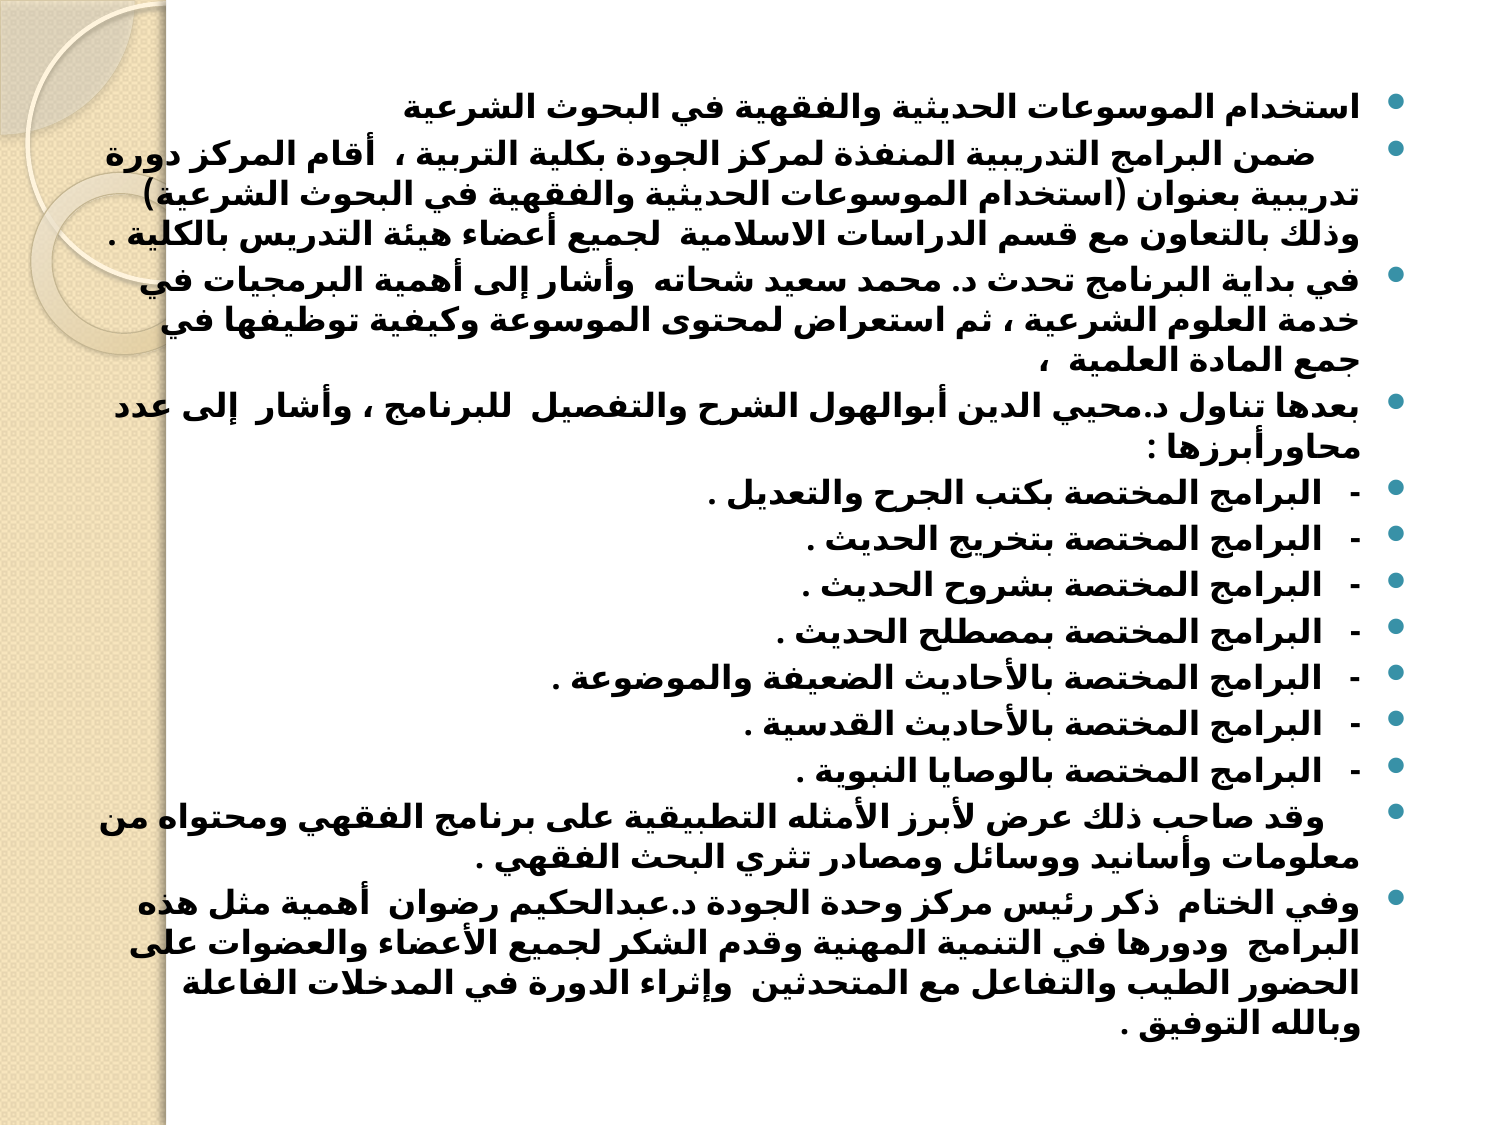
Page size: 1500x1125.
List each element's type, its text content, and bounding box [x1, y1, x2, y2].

list استخدام الموسوعات الحديثية والفقهية في البحوث الشرعية‎ ضمن البرامج التدريبية المنفذة لمركز الجودة بكلية التربية ، أقام المركز دورة تدريبية بعنوان (استخدام الموسوعات الحديثية والفقهية في البحوث الشرعية) وذلك بالتعاون مع قسم الدراسات الاسلامية لجميع أعضاء هيئة التدريس بالكلية . في بداية البرنامج تحدث د. محمد سعيد شحاته وأشار إلى أهمية البرمجيات في خدمة العلوم الشرعية ، ثم استعراض لمحتوى الموسوعة وكيفية توظيفها في جمع المادة العلمية ، بعدها تناول د.محيي الدين أبوالهول الشرح والتفصيل للبرنامج ، وأشار إلى عدد محاورأبرزها : - البرامج المختصة بكتب الجرح والتعديل . - البرامج المختصة بتخريج الحديث . - البرامج المختصة بشروح الحديث . - البرامج المختصة بمصطلح الحديث . - البرامج المختصة بالأحاديث الضعيفة والموضوعة . - البرامج المختصة بالأحاديث القدسية . - البرامج المختصة بالوصايا النبوية . وقد صاحب ذلك عرض لأبرز الأمثله التطبيقية على برنامج الفقهي ومحتواه من معلومات وأسانيد ووسائل ومصادر تثري البحث الفقهي . وفي الختام ذكر رئيس مركز وحدة الجودة د.عبدالحكيم رضوان أهمية مثل هذه البرامج ودورها في التنمية المهنية وقدم الشكر لجميع الأعضاء والعضوات على الحضور الطيب والتفاعل مع المتحدثين وإثراء الدورة في المدخلات الفاعلة وبالله التوفيق . [75, 78, 1425, 1071]
